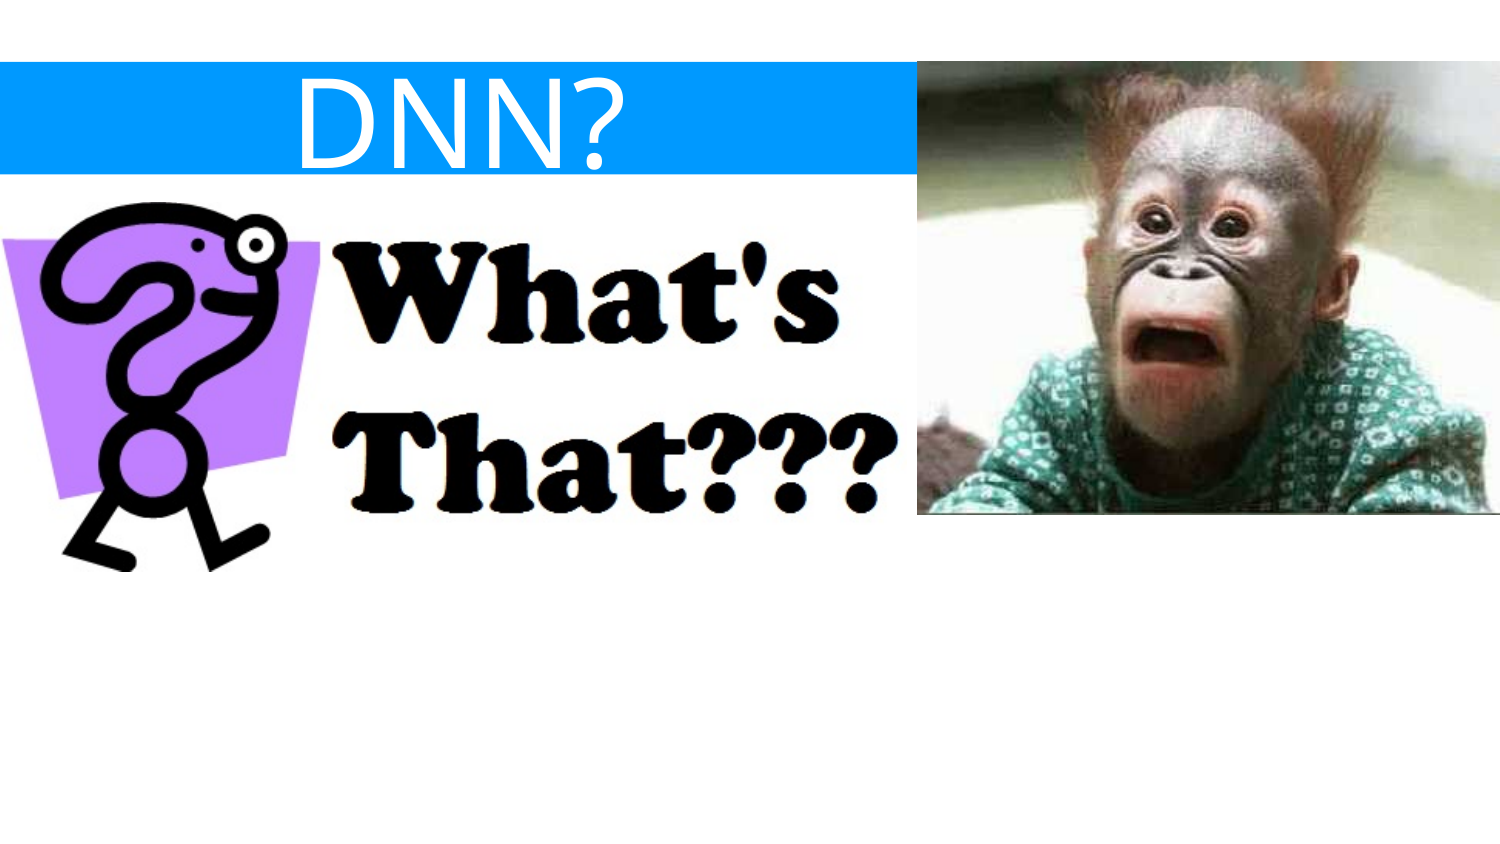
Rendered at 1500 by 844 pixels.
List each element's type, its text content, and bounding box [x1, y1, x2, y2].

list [916, 61, 1500, 516]
picture [0, 202, 907, 573]
text_box DNN? [0, 60, 917, 176]
